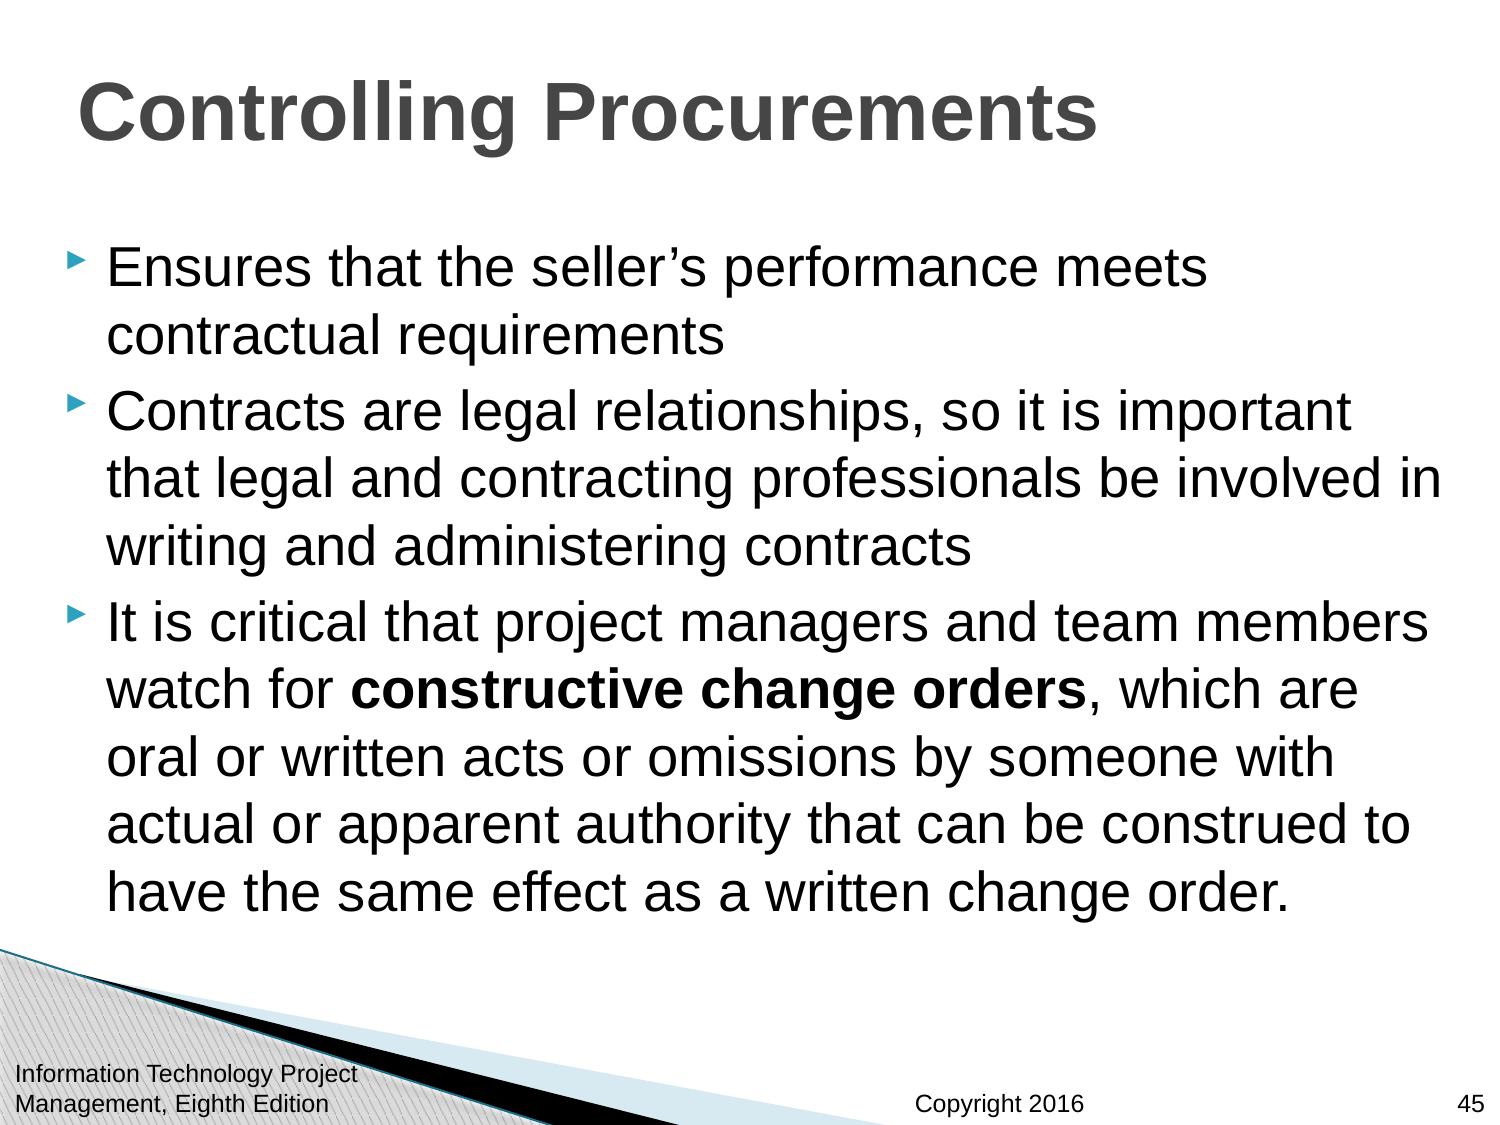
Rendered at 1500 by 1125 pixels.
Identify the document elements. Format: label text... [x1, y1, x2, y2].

title Controlling Procurements [62, 50, 1438, 165]
footer Information Technology Project Management, Eighth Edition [0, 1065, 425, 1125]
list Ensures that the seller’s performance meets contractual requirements Contracts are legal relationships, so it is important that legal and contracting professionals be involved in writing and administering contracts It is critical that project managers and team members watch for constructive change orders, which are oral or written acts or omissions by someone with actual or apparent authority that can be construed to have the same effect as a written change order. [30, 222, 1469, 985]
slide_number 45 [1408, 1065, 1500, 1125]
